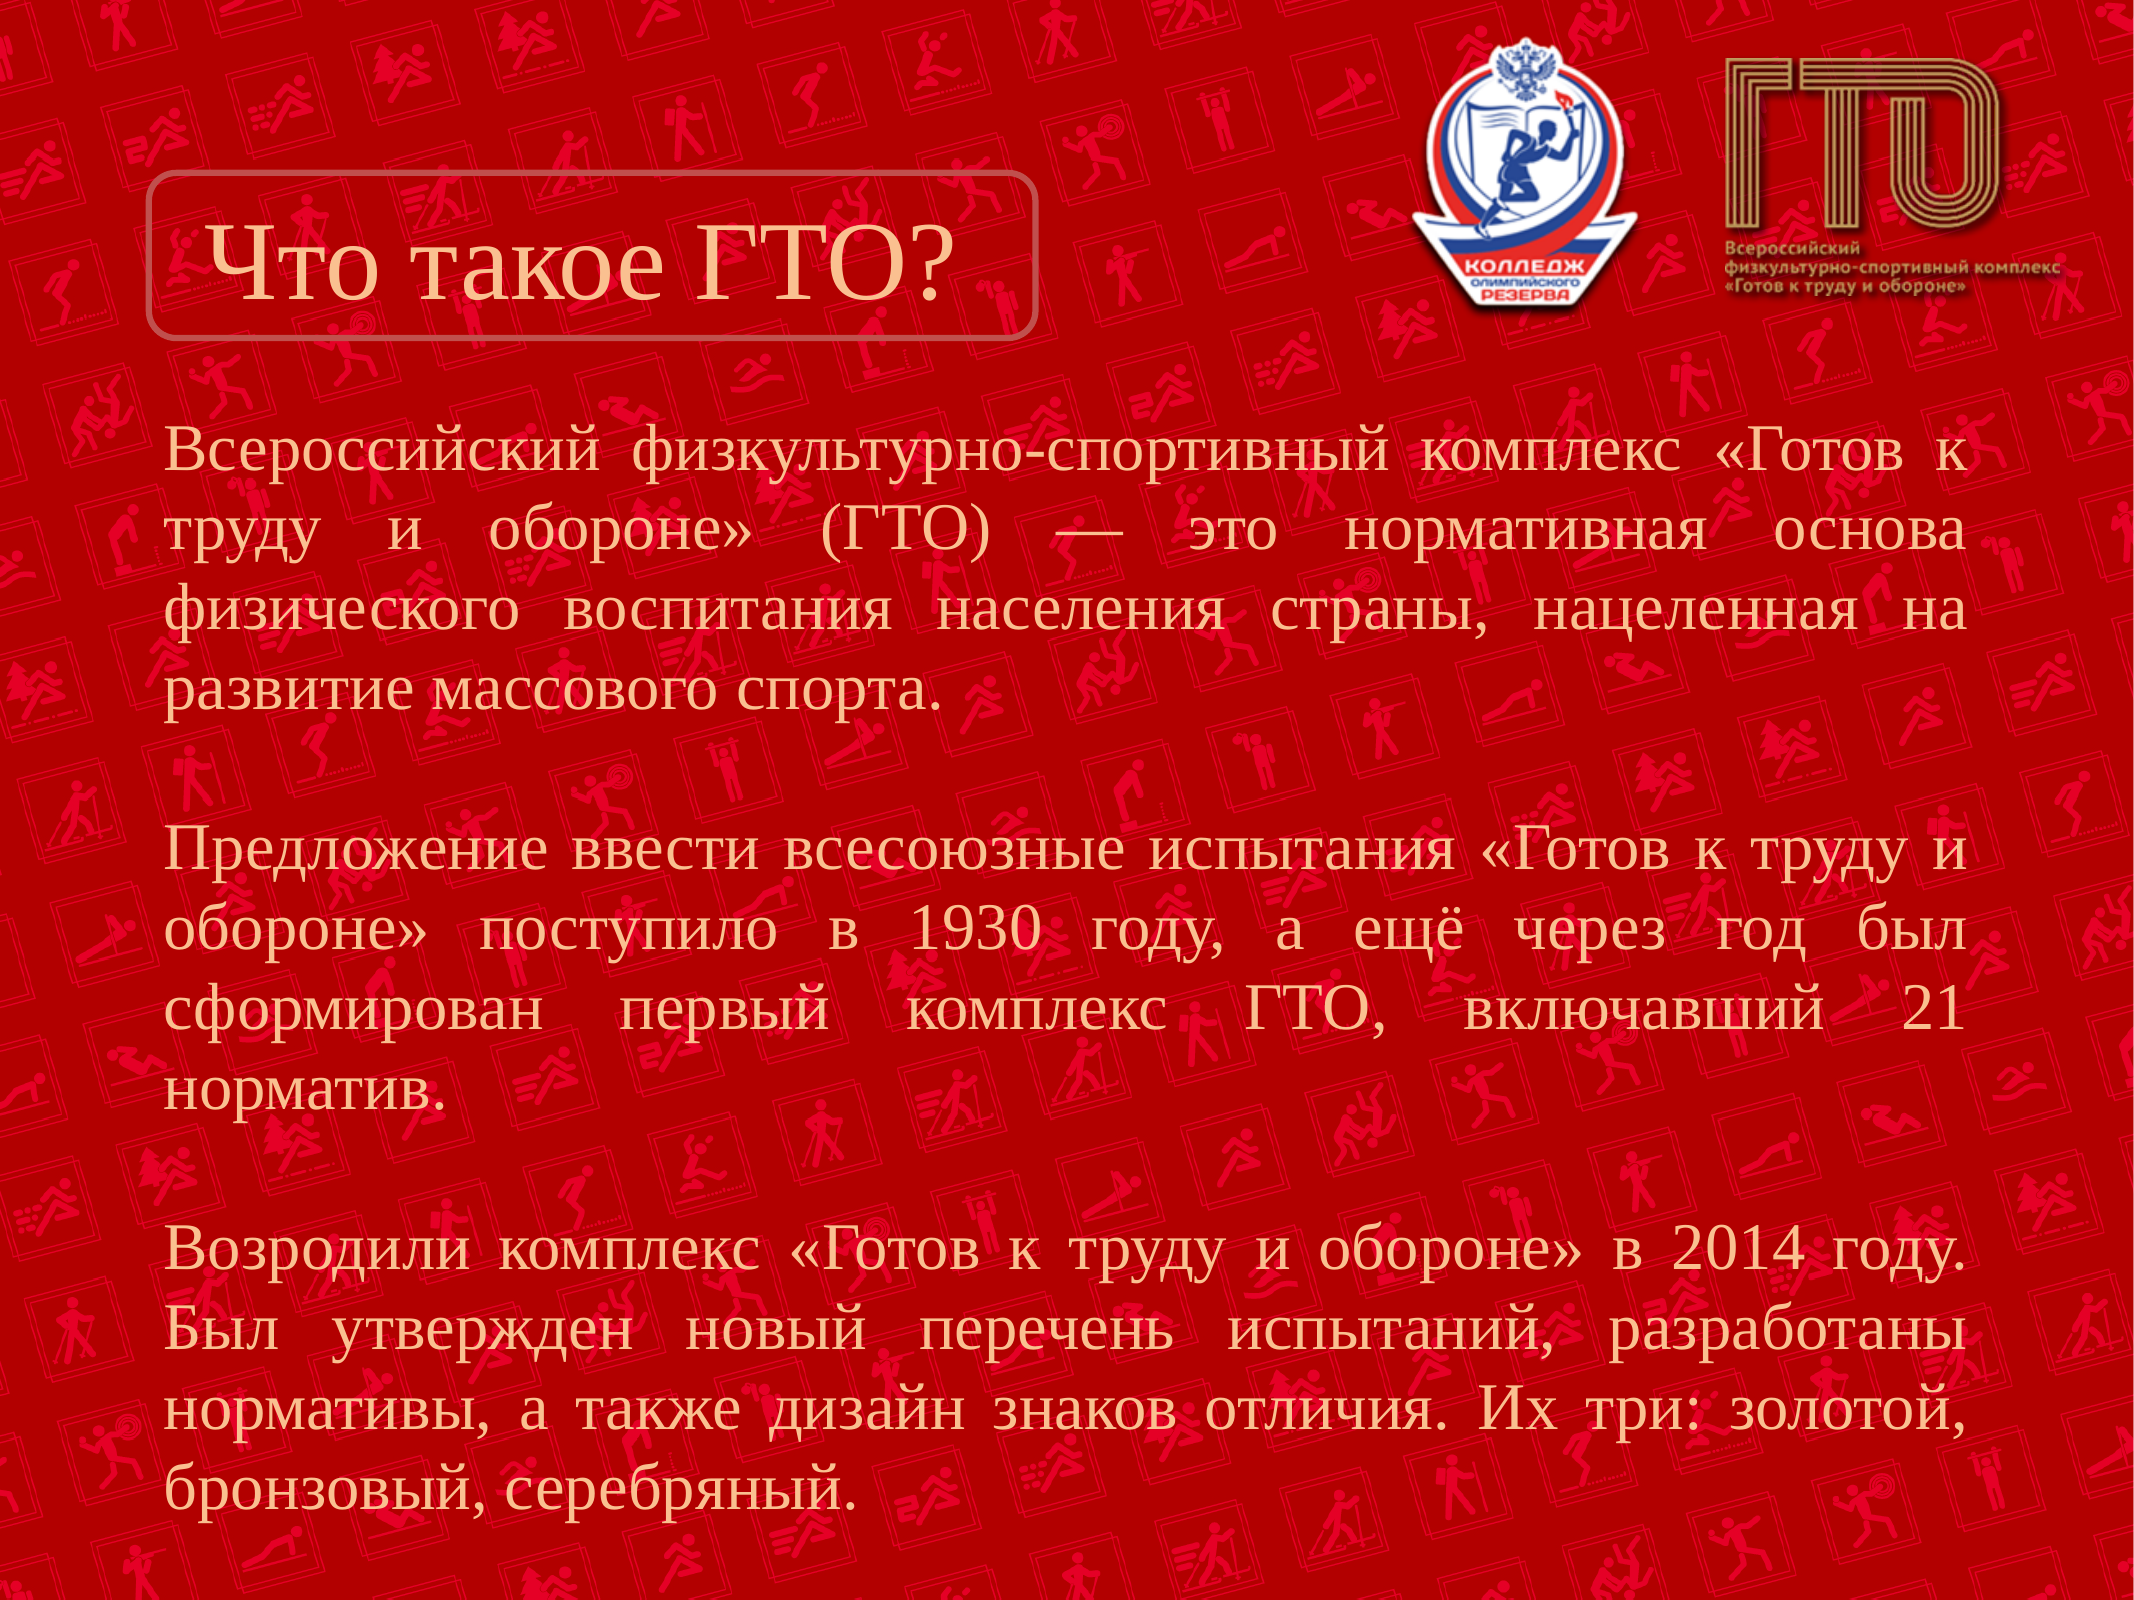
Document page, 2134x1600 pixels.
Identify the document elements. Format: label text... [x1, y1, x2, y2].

picture [0, 0, 2134, 1600]
text_box Всероссийский физкультурно-спортивный комплекс «Готов к труду и обороне» (ГТО) — это нормативная основа физического воспитания населения страны, нацеленная на развитие массового спорта. Предложение ввести всесоюзные испытания «Готов к труду и обороне» поступило в 1930 году, а ещё через год был сформирован первый комплекс ГТО, включавший 21 норматив. Возродили комплекс «Готов к труду и обороне» в 2014 году. Был утвержден новый перечень испытаний, разработаны нормативы, а также дизайн знаков отличия. Их три: золотой, бронзовый, серебряный. [148, 295, 1985, 1531]
text_box Что такое ГТО? [190, 179, 995, 330]
text_box [148, 172, 1036, 295]
